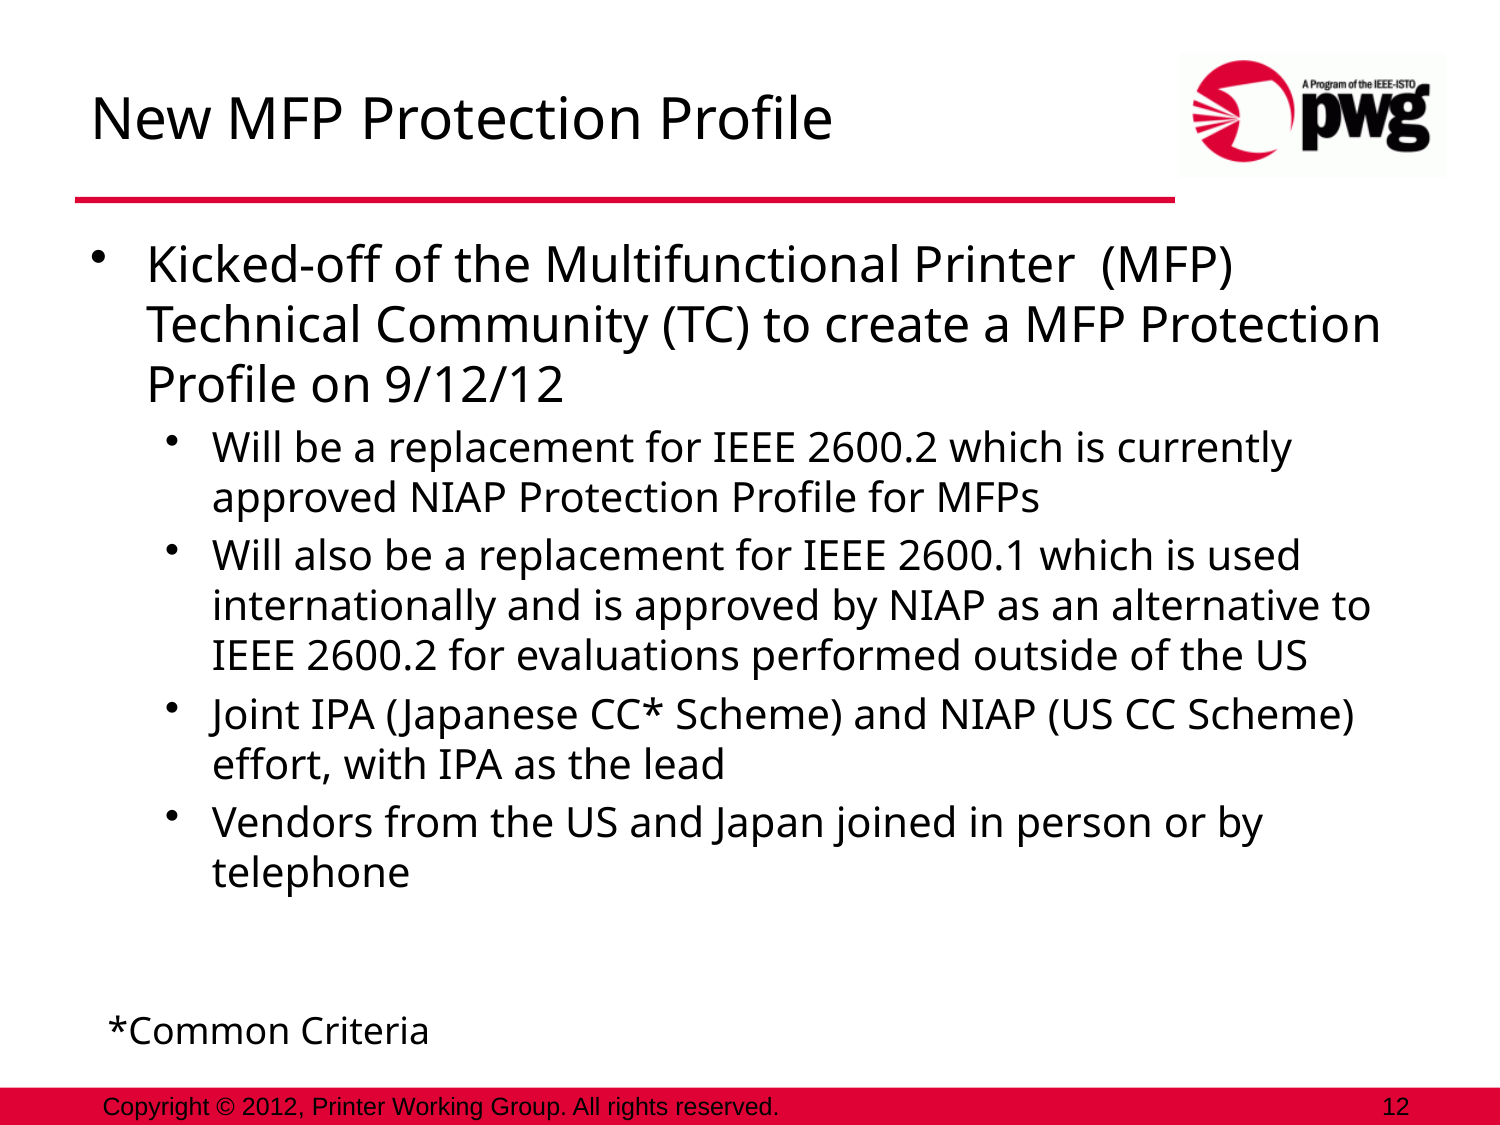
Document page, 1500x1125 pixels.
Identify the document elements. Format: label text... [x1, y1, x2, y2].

text_box *Common Criteria [92, 999, 531, 1060]
footer Copyright © 2012, Printer Working Group. All rights reserved. [87, 1086, 826, 1125]
title New MFP Protection Profile [75, 45, 1163, 188]
picture [1179, 53, 1446, 178]
list Kicked-off of the Multifunctional Printer (MFP) Technical Community (TC) to create a MFP Protection Profile on 9/12/12 Will be a replacement for IEEE 2600.2 which is currently approved NIAP Protection Profile for MFPs Will also be a replacement for IEEE 2600.1 which is used internationally and is approved by NIAP as an alternative to IEEE 2600.2 for evaluations performed outside of the US Joint IPA (Japanese CC* Scheme) and NIAP (US CC Scheme) effort, with IPA as the lead Vendors from the US and Japan joined in person or by telephone [75, 224, 1425, 1005]
slide_number 12 [1074, 1086, 1426, 1125]
